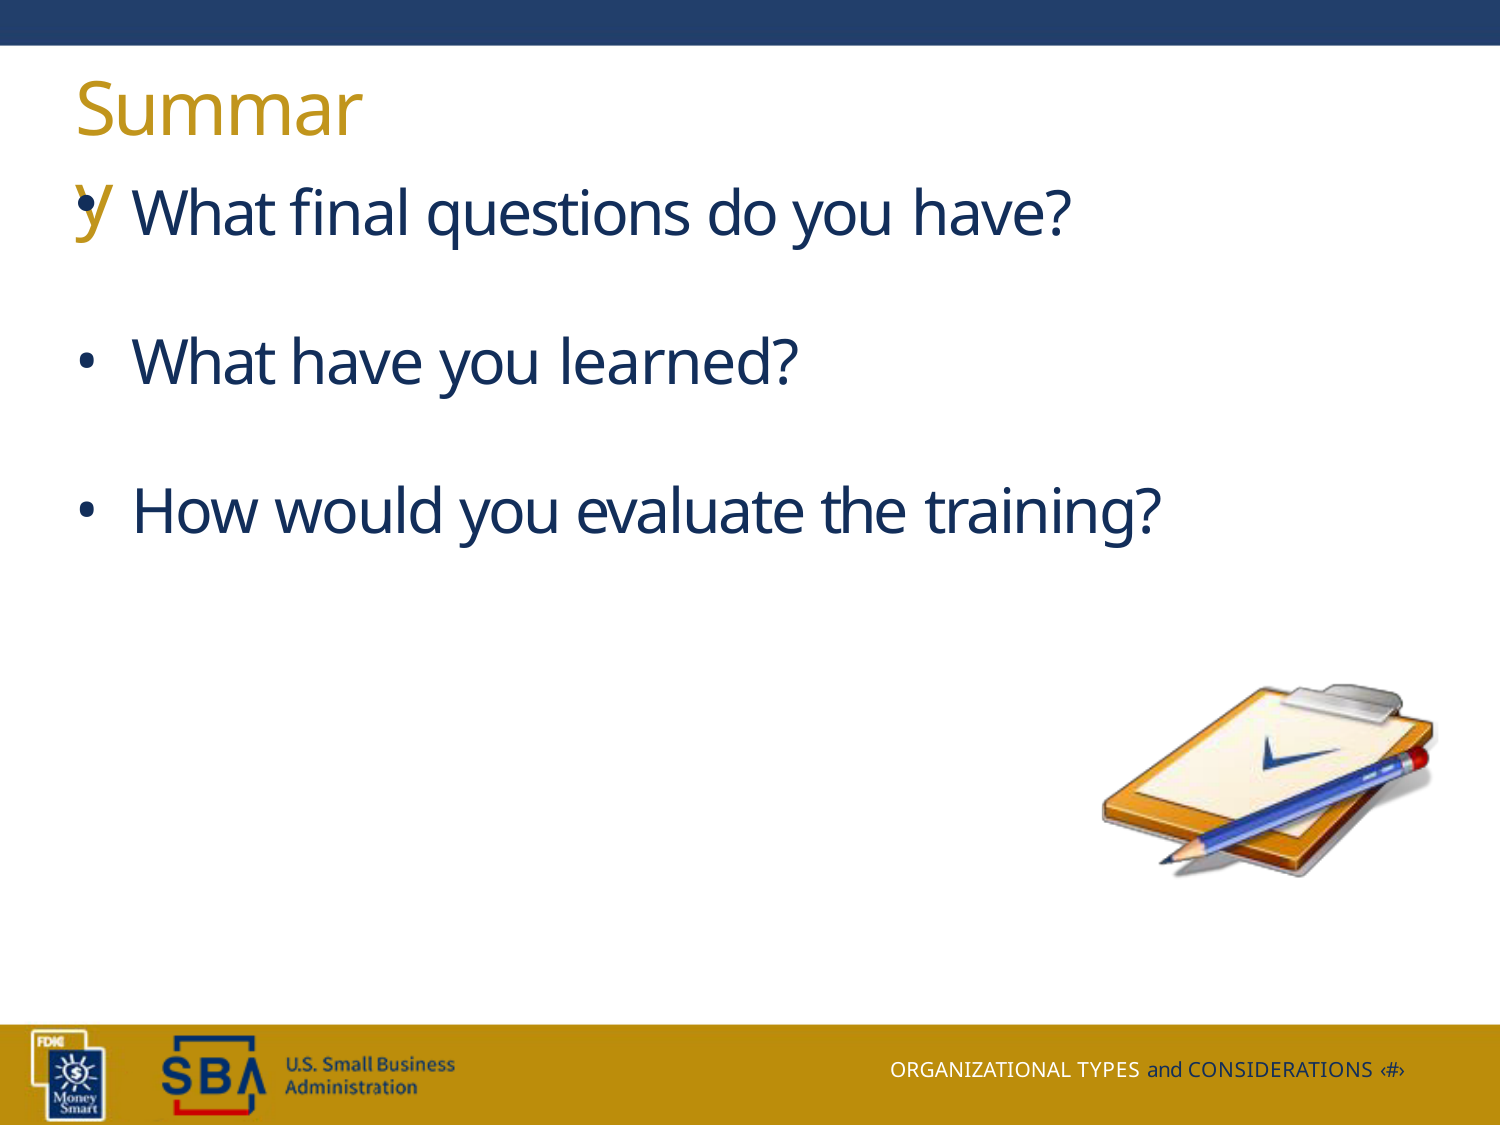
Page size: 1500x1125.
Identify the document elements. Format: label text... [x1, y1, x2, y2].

picture [0, 0, 1500, 1125]
footer ORGANIZATIONAL TYPES and CONSIDERATIONS ‹#› [887, 1057, 1420, 1125]
text_box [1099, 662, 1439, 927]
text_box What final questions do you have? What have you learned? How would you evaluate the training? [73, 171, 1171, 546]
title Summary [72, 58, 398, 249]
